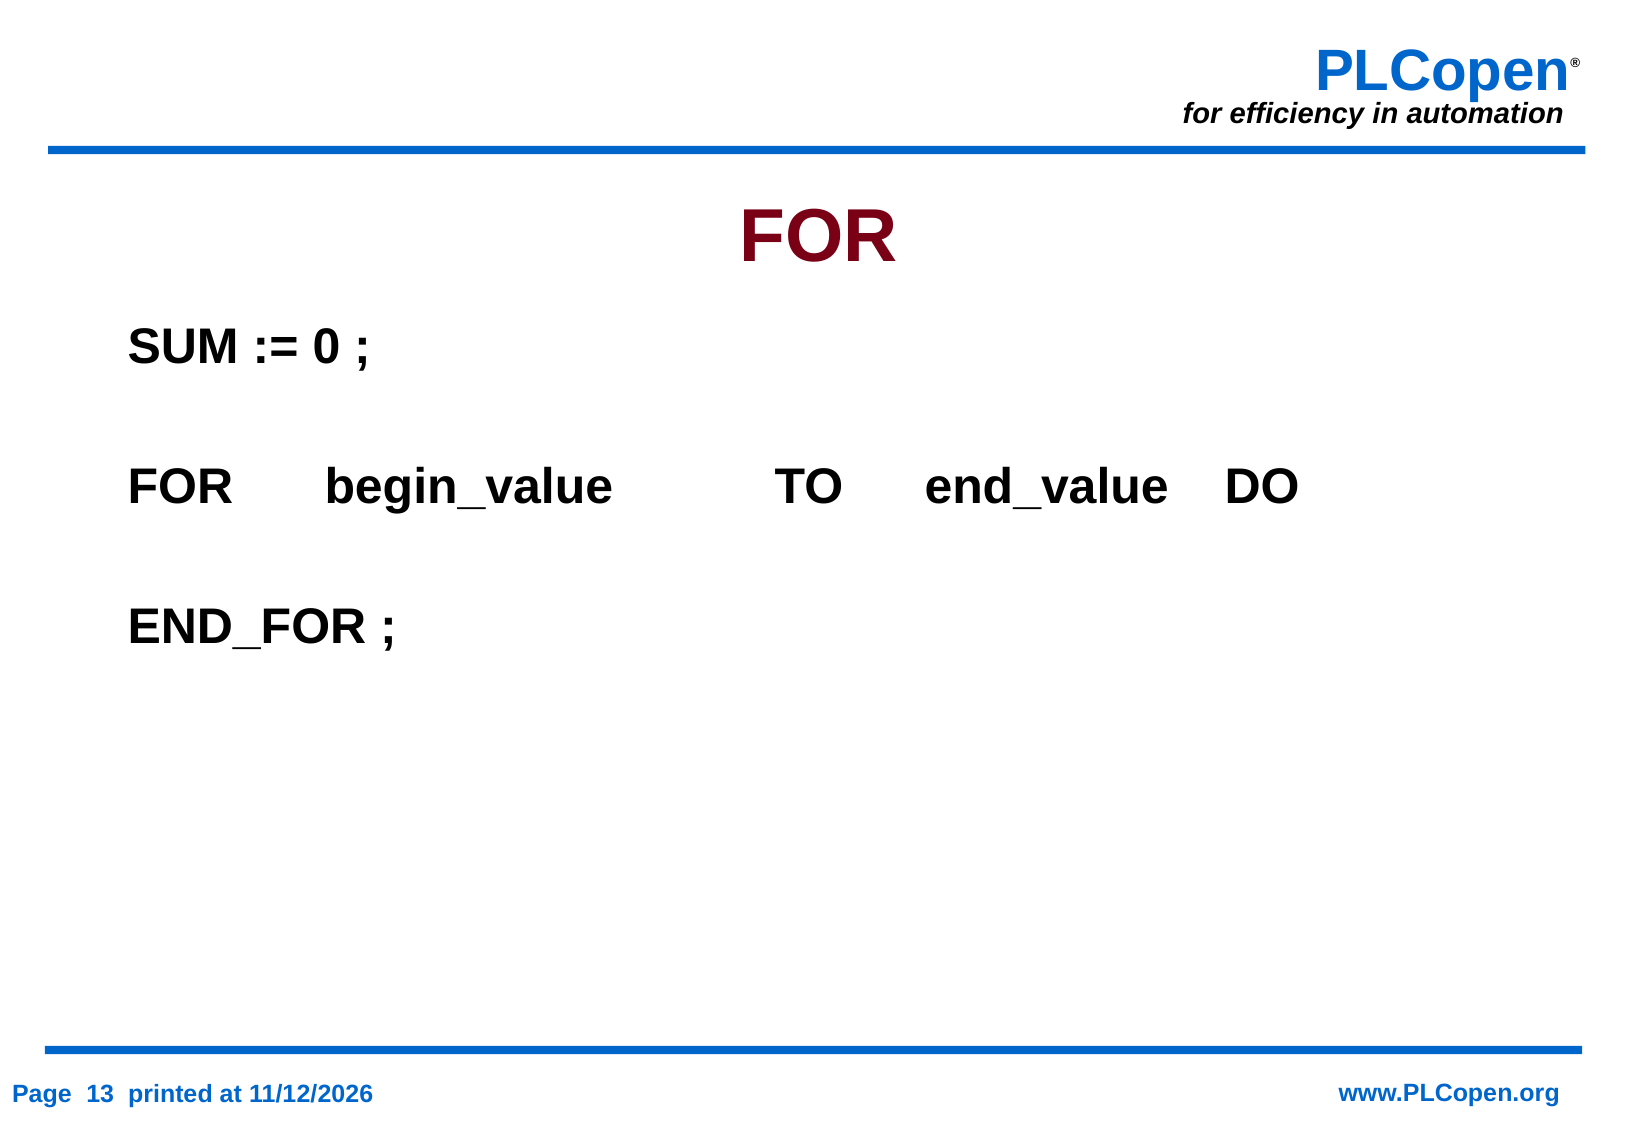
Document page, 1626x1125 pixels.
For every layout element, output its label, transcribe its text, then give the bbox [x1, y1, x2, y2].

footer  [562, 1025, 1063, 1100]
title FOR [49, 174, 1588, 301]
list SUM := 0 ; FOR begin_value TO end_value DO END_FOR ; [112, 312, 1588, 1038]
